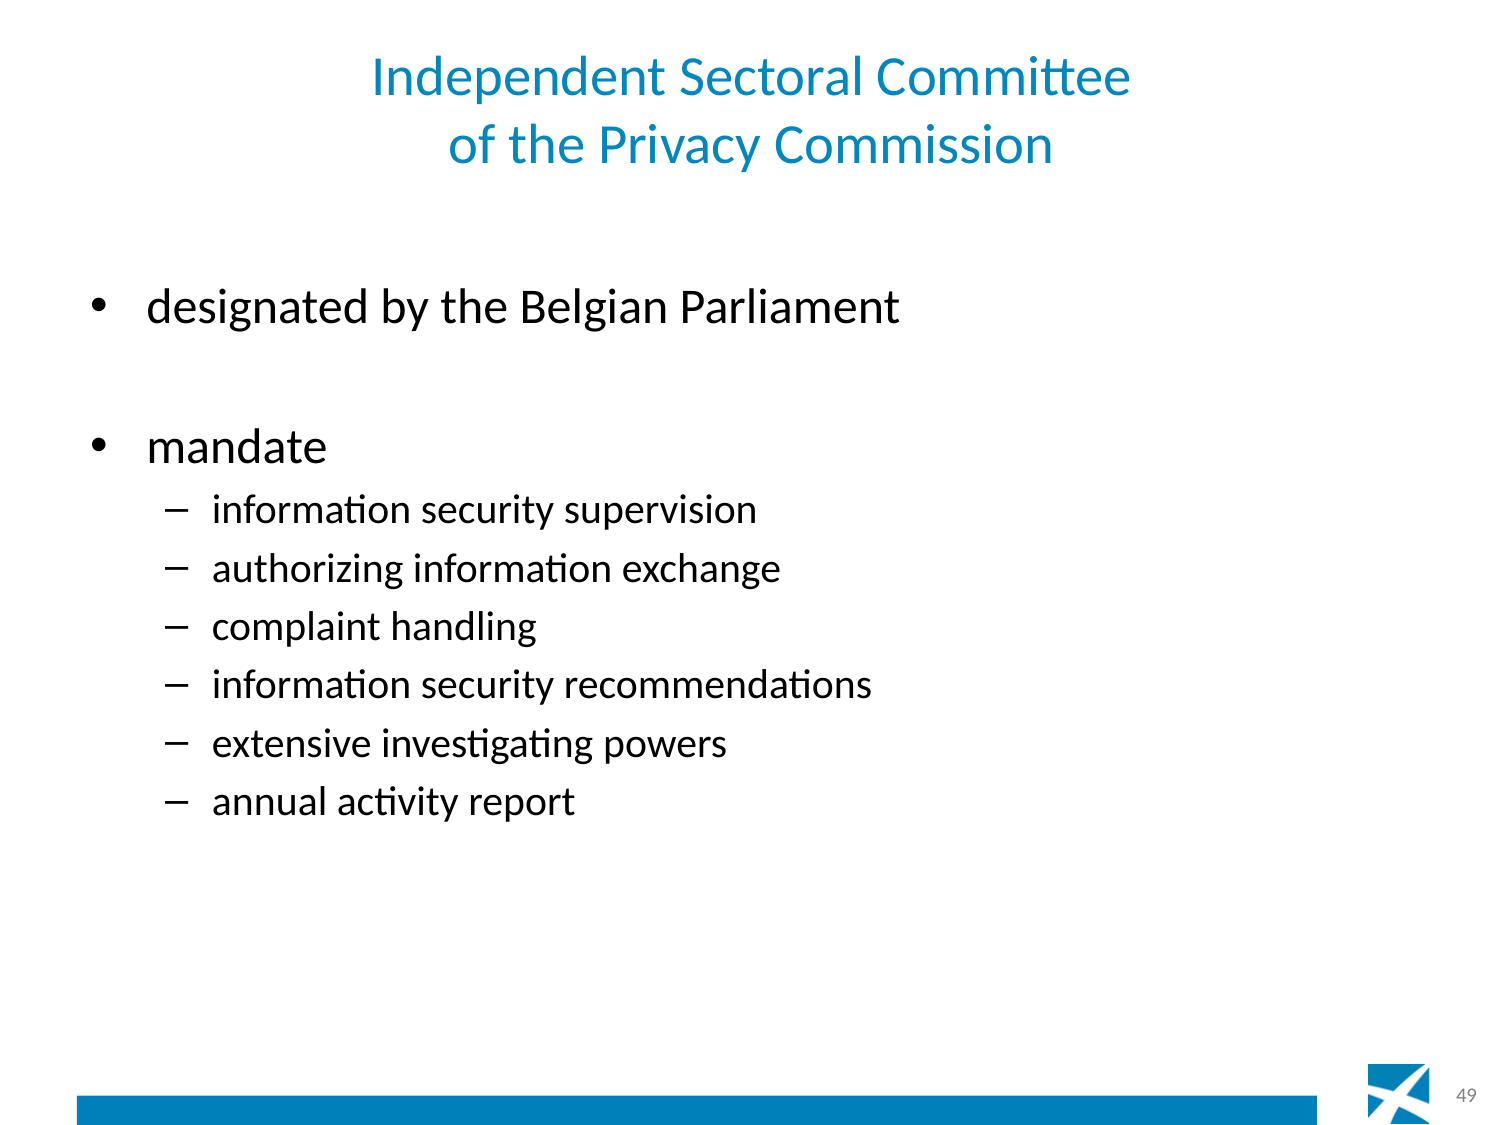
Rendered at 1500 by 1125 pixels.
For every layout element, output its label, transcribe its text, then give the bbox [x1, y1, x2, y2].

title Independent Sectoral Committee of the Privacy Commission [76, 30, 1427, 183]
list designated by the Belgian Parliament mandate information security supervision authorizing information exchange complaint handling information security recommendations extensive investigating powers annual activity report [75, 196, 1425, 1035]
slide_number 49 [1368, 1064, 1492, 1125]
